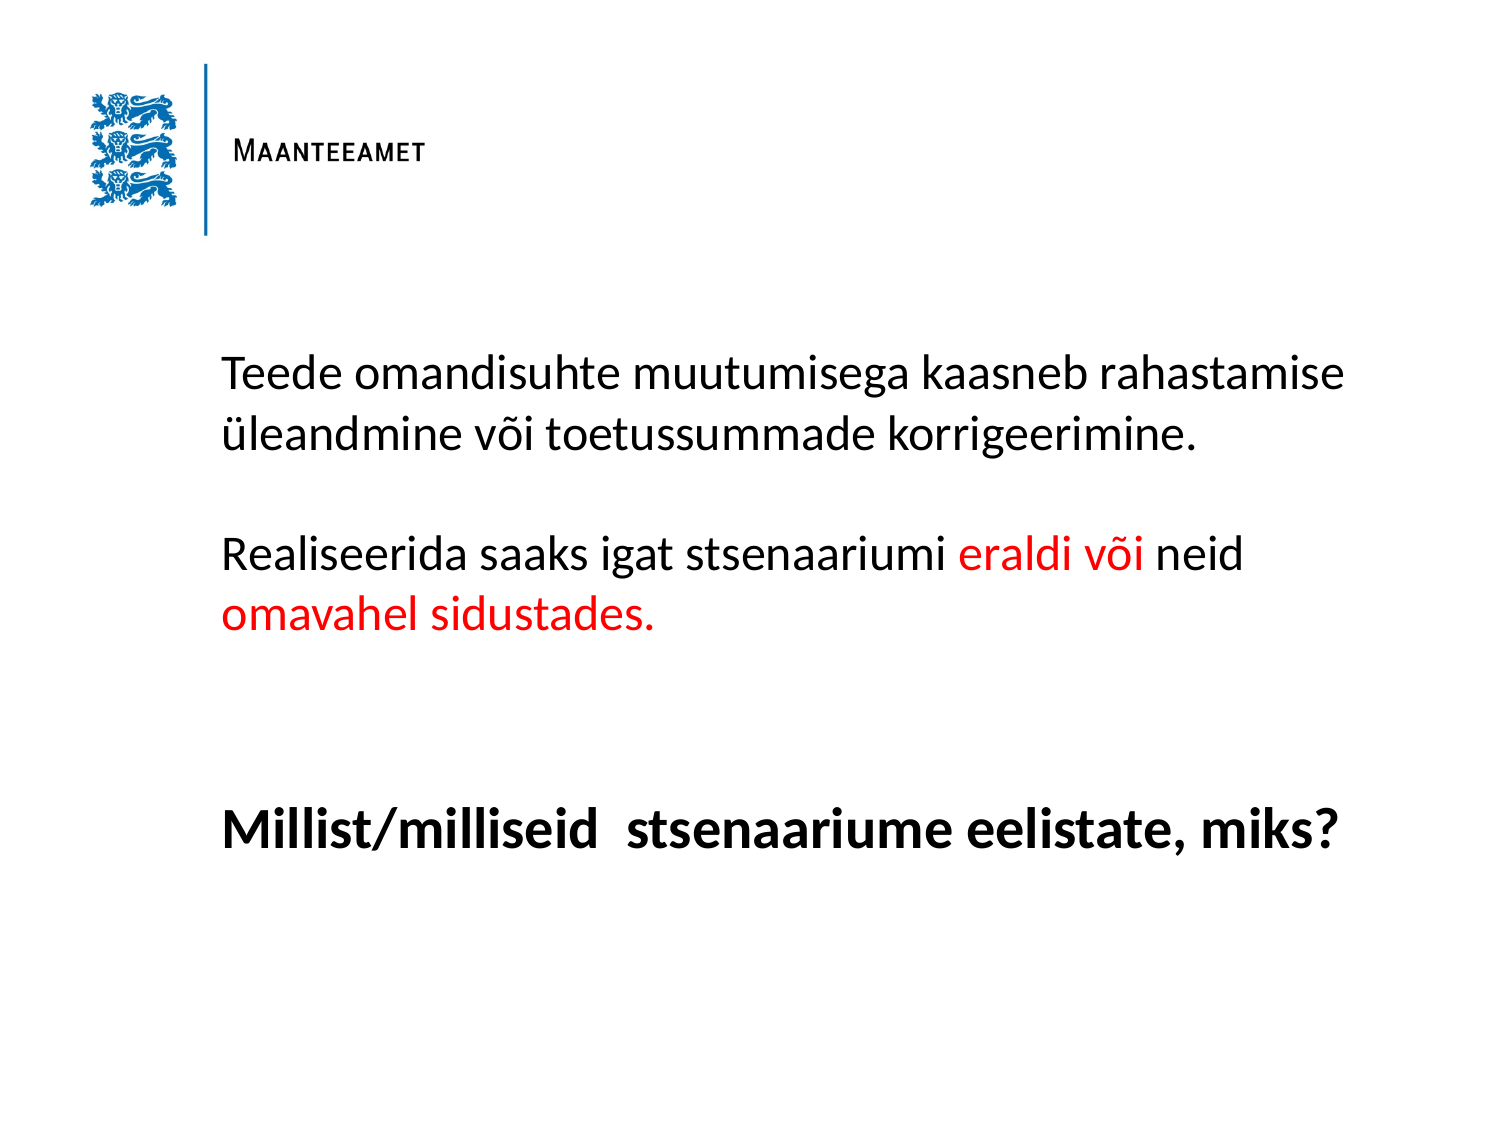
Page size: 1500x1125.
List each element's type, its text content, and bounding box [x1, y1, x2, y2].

title Teede omandisuhte muutumisega kaasneb rahastamise üleandmine või toetussummade korrigeerimine. Realiseerida saaks igat stsenaariumi eraldi või neid omavahel sidustades. Millist/milliseid stsenaariume eelistate, miks? [221, 325, 1422, 622]
picture [61, 35, 639, 264]
